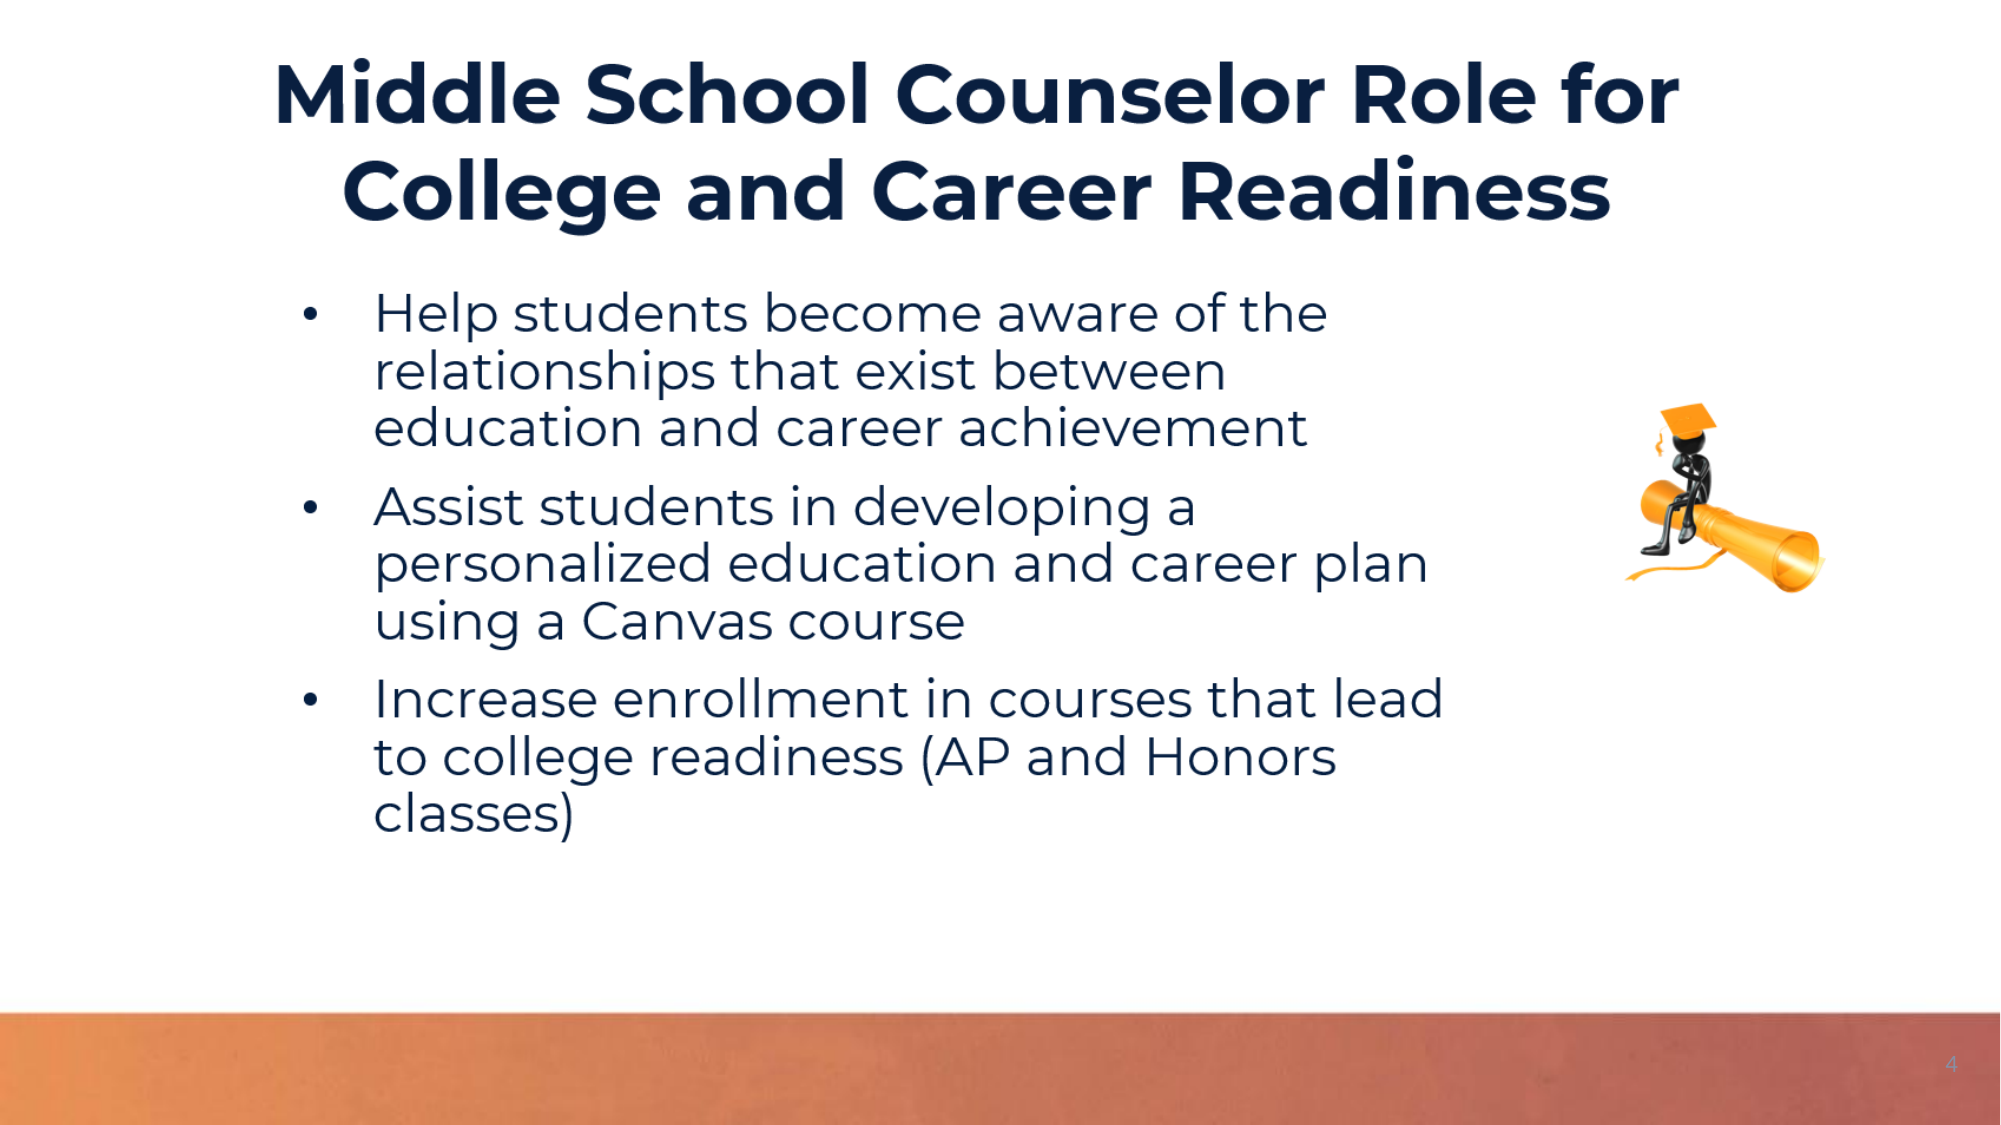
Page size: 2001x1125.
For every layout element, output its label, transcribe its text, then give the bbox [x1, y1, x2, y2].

slide_number 4 [1853, 1019, 1974, 1106]
picture [0, 0, 2001, 1125]
